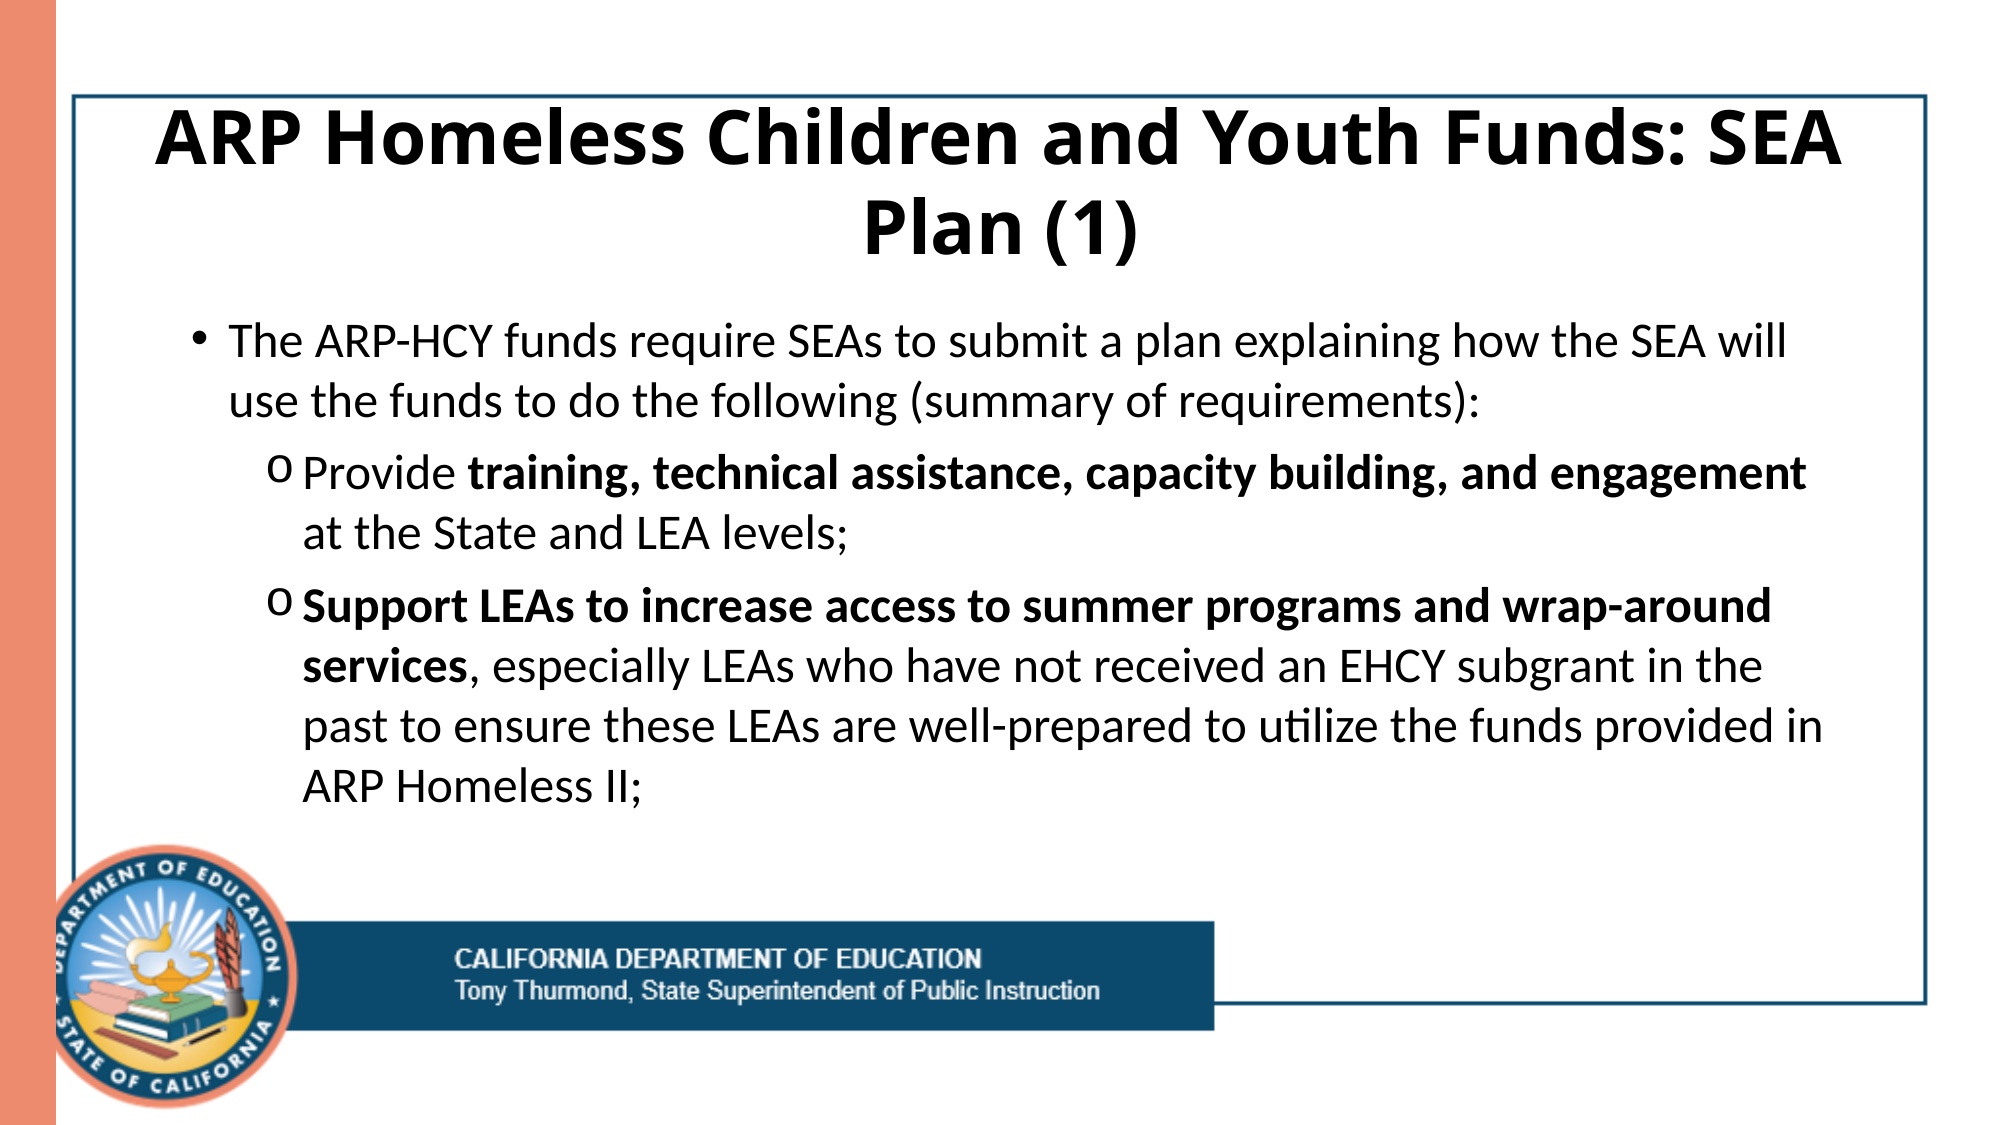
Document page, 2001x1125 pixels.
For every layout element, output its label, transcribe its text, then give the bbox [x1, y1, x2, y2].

list The ARP-HCY funds require SEAs to submit a plan explaining how the SEA will use the funds to do the following (summary of requirements): Provide training, technical assistance, capacity building, and engagement at the State and LEA levels; Support LEAs to increase access to summer programs and wrap-around services, especially LEAs who have not received an EHCY subgrant in the past to ensure these LEAs are well-prepared to utilize the funds provided in ARP Homeless II; [137, 299, 1863, 1014]
title ARP Homeless Children and Youth Funds: SEA Plan (1) [137, 111, 1863, 278]
picture [56, 0, 2000, 1125]
